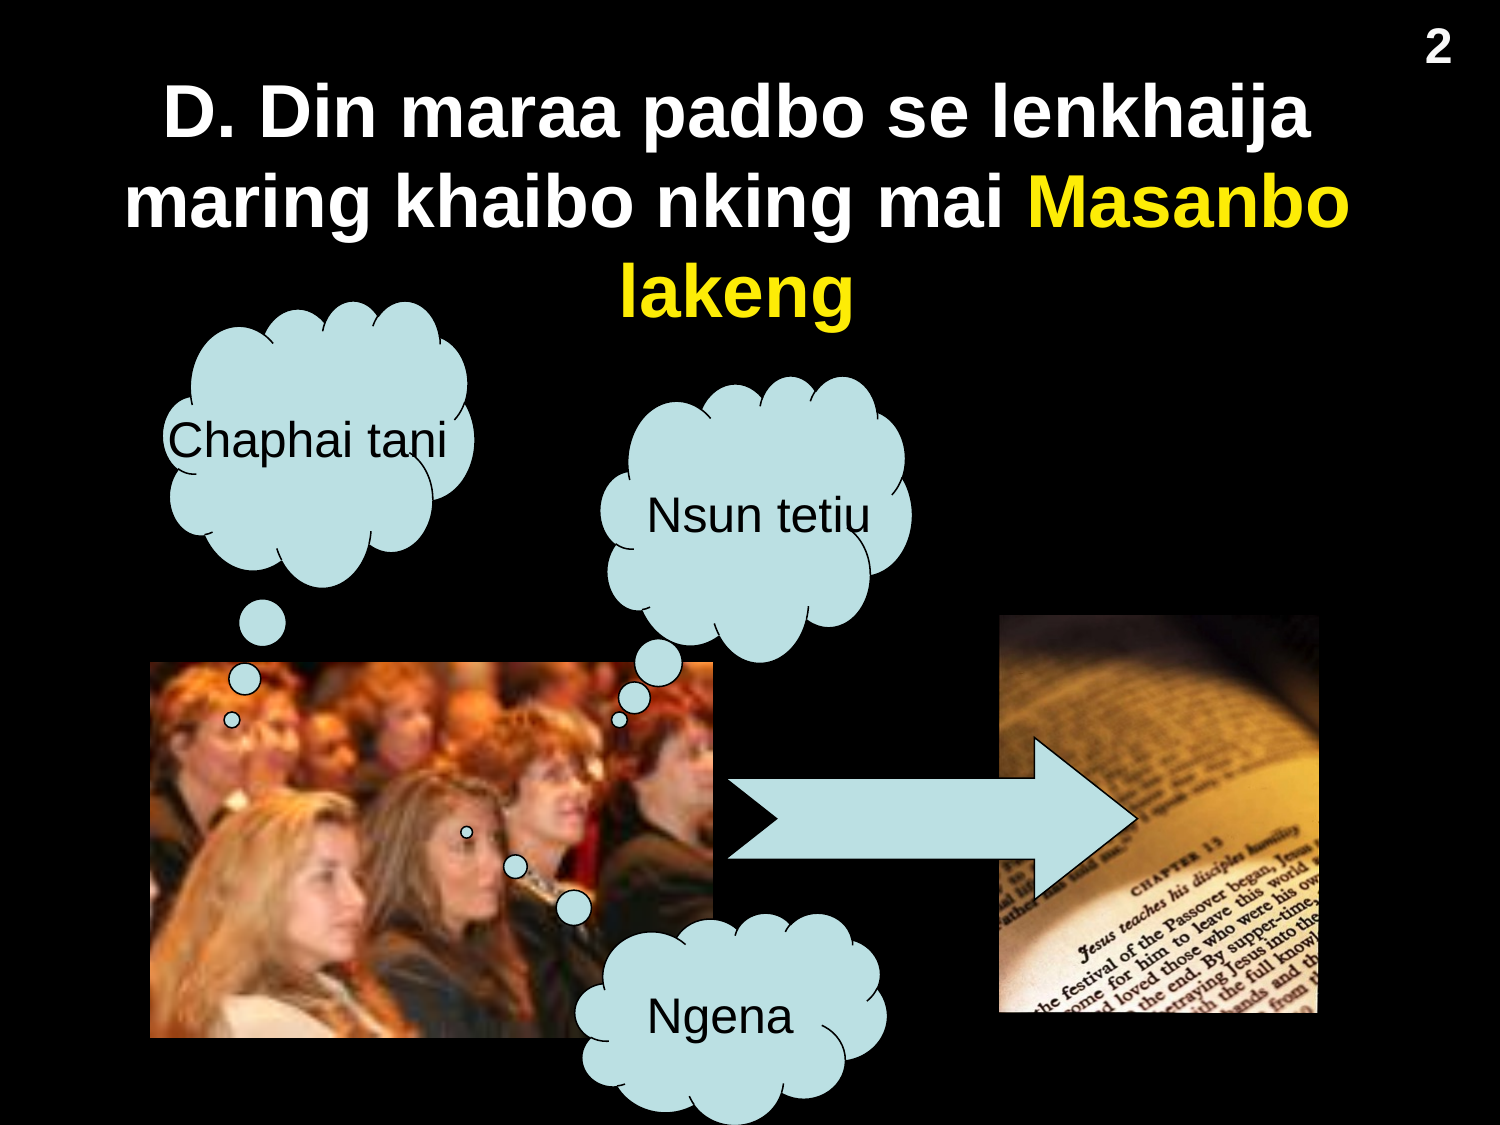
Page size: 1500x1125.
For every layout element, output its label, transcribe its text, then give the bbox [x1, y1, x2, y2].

text_box 2 [1410, 6, 1468, 82]
text_box Chaphai tani [238, 598, 287, 647]
picture [149, 662, 713, 1038]
text_box Ngena [581, 913, 888, 1125]
text_box [725, 778, 994, 860]
text_box Nsun tetiu [599, 375, 913, 664]
text_box Chaphai tani [162, 300, 476, 589]
picture [999, 615, 1319, 1013]
title D. Din maraa padbo se lenkhaija maring khaibo nking mai Masanbo lakeng [24, 82, 1450, 313]
